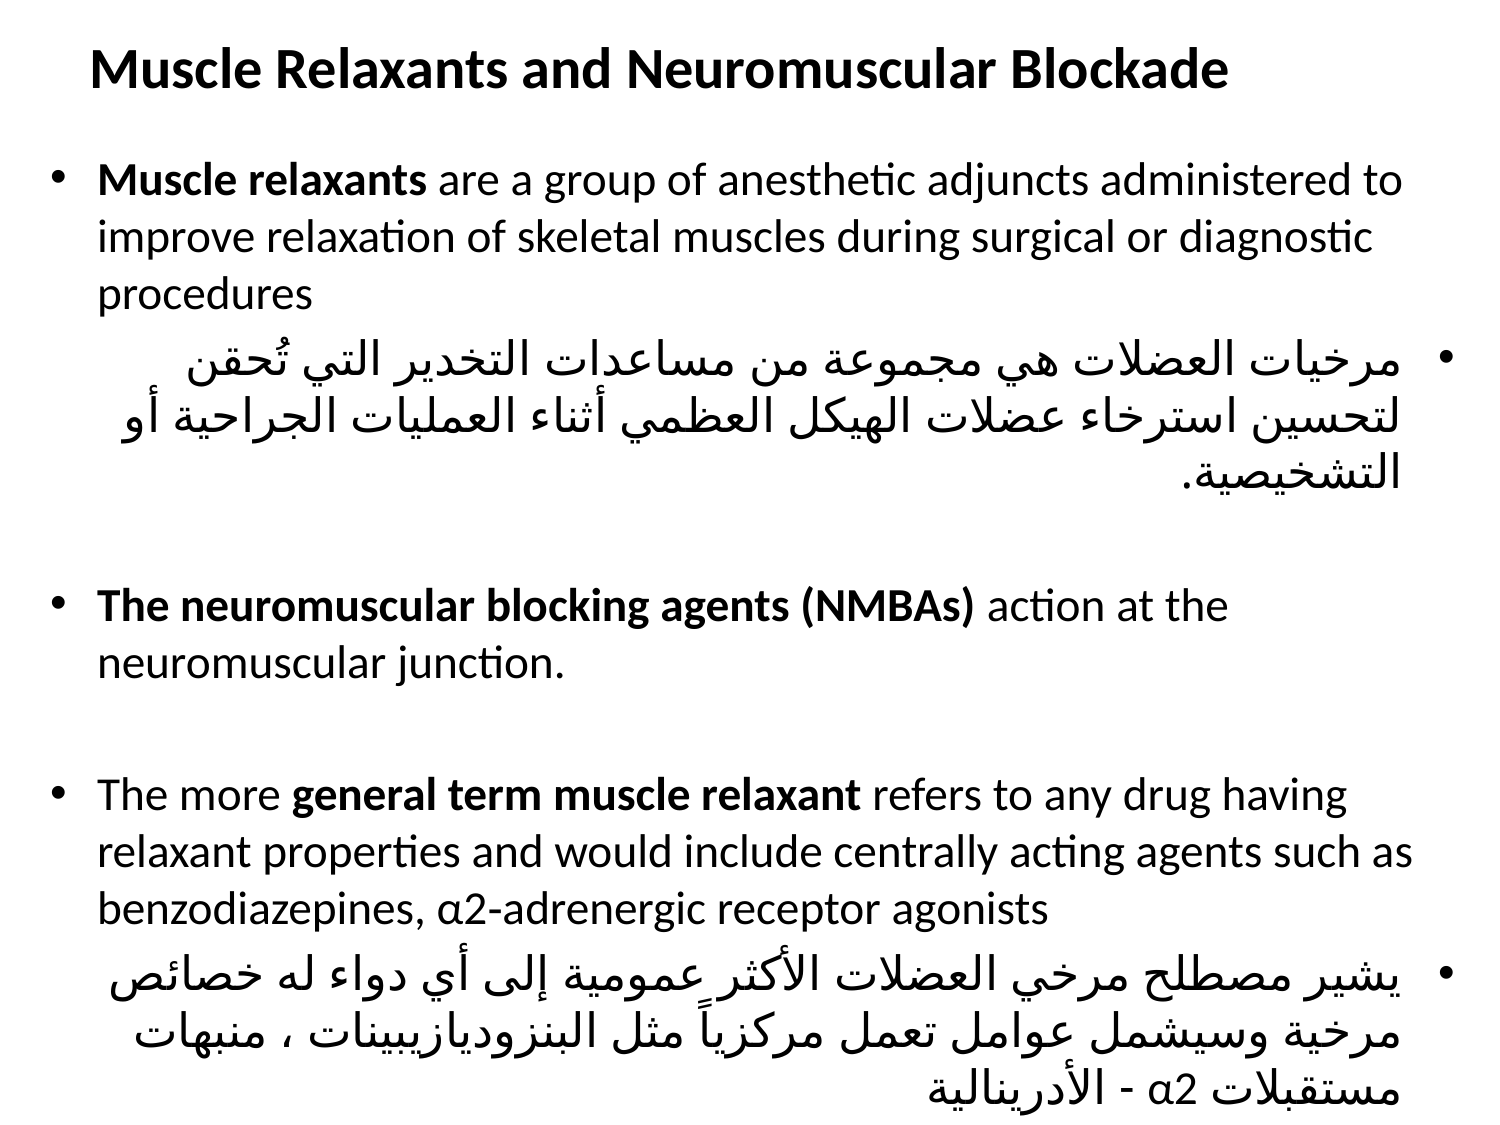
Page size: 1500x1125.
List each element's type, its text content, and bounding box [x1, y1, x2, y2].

list Muscle relaxants are a group of anesthetic adjuncts administered to improve relaxation of skeletal muscles during surgical or diagnostic procedures مرخيات العضلات هي مجموعة من مساعدات التخدير التي تُحقن لتحسين استرخاء عضلات الهيكل العظمي أثناء العمليات الجراحية أو التشخيصية. The neuromuscular blocking agents (NMBAs) action at the neuromuscular junction. The more general term muscle relaxant refers to any drug having relaxant properties and would include centrally acting agents such as benzodiazepines, α2‐adrenergic receptor agonists يشير مصطلح مرخي العضلات الأكثر عمومية إلى أي دواء له خصائص مرخية وسيشمل عوامل تعمل مركزياً مثل البنزوديازيبينات ، منبهات مستقبلات α2 ‐ الأدرينالية [35, 140, 1465, 1125]
title Muscle Relaxants and Neuromuscular Blockade [0, 11, 1320, 119]
